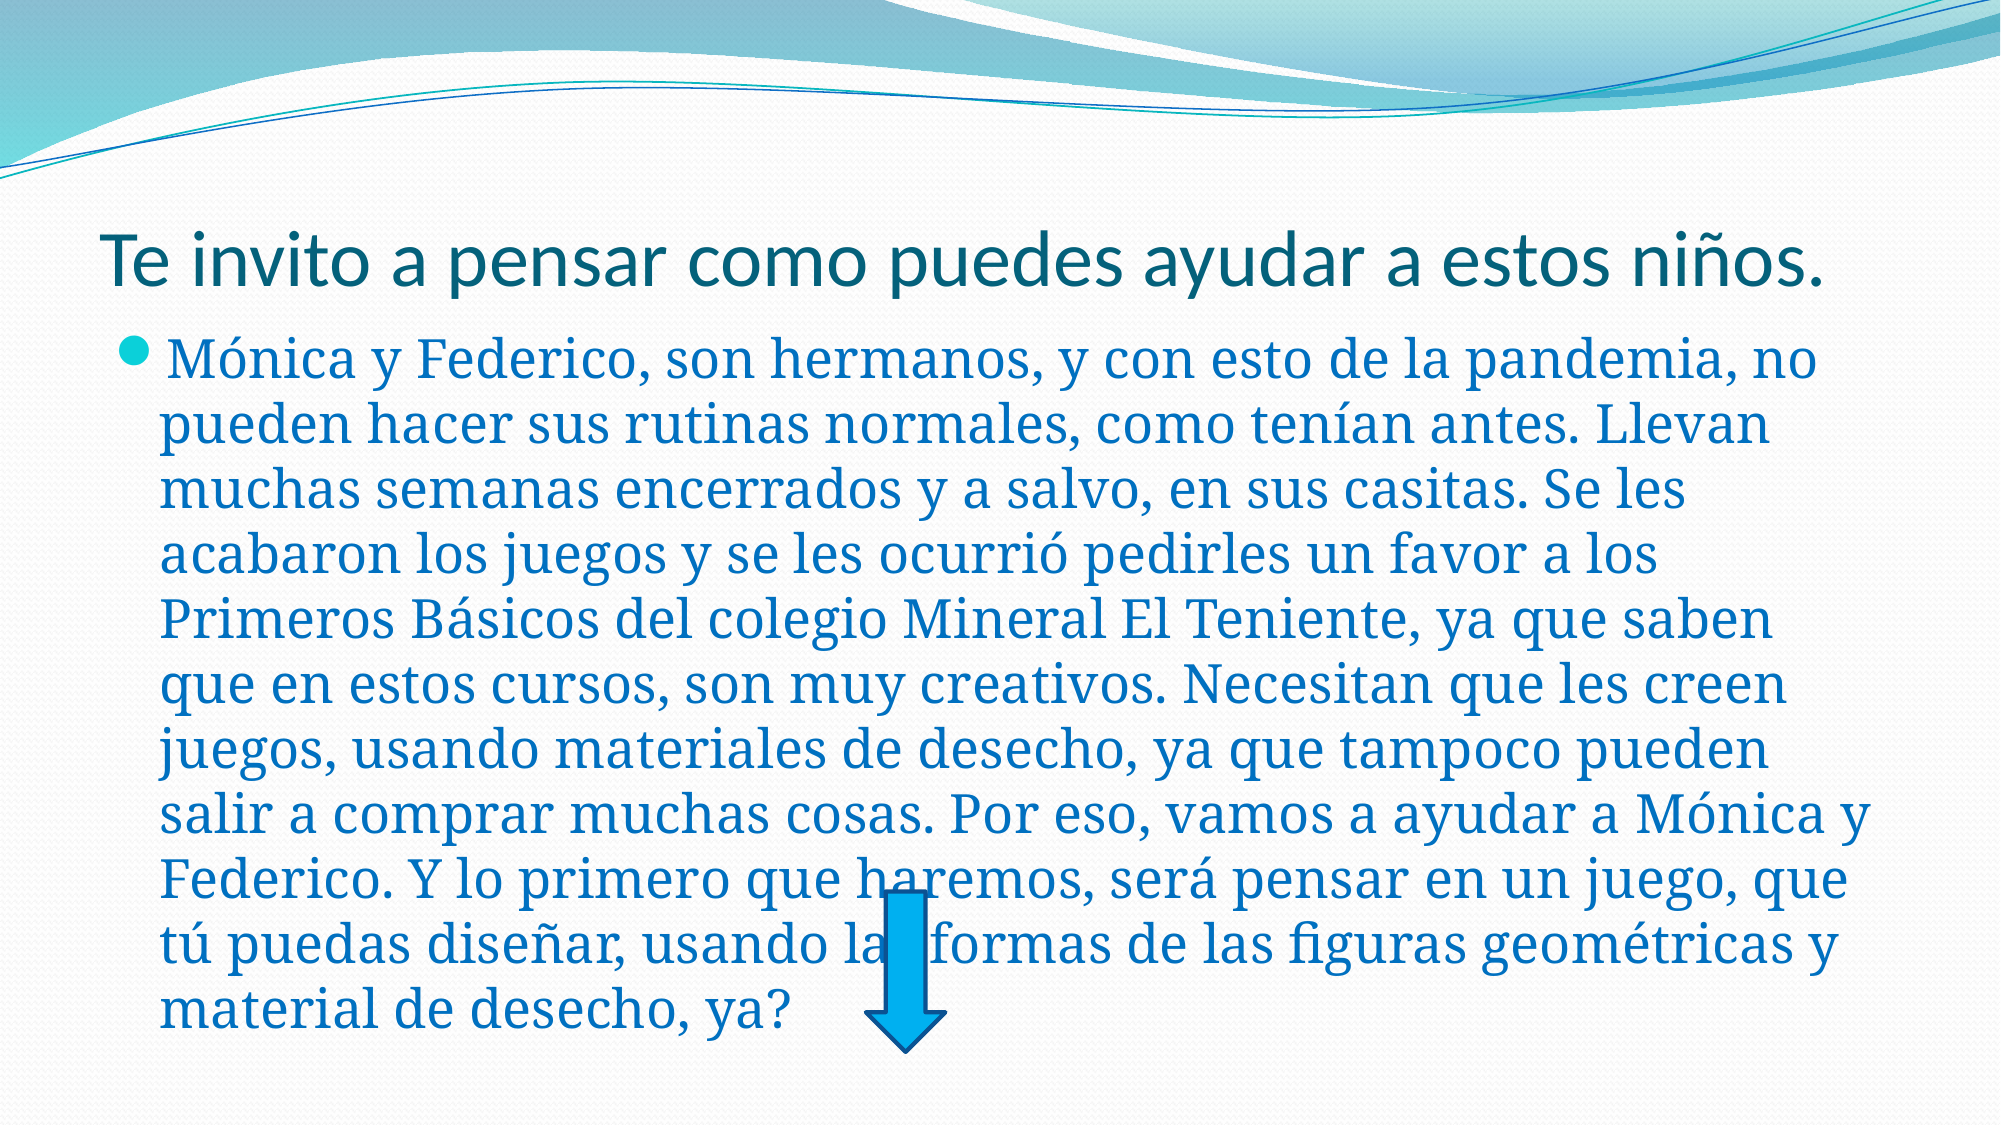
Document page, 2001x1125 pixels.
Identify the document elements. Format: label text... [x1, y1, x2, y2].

title Te invito a pensar como puedes ayudar a estos niños. [99, 115, 1900, 303]
list Mónica y Federico, son hermanos, y con esto de la pandemia, no pueden hacer sus rutinas normales, como tenían antes. Llevan muchas semanas encerrados y a salvo, en sus casitas. Se les acabaron los juegos y se les ocurrió pedirles un favor a los Primeros Básicos del colegio Mineral El Teniente, ya que saben que en estos cursos, son muy creativos. Necesitan que les creen juegos, usando materiales de desecho, ya que tampoco pueden salir a comprar muchas cosas. Por eso, vamos a ayudar a Mónica y Federico. Y lo primero que haremos, será pensar en un juego, que tú puedas diseñar, usando las formas de las figuras geométricas y material de desecho, ya? [99, 317, 1900, 1038]
text_box [863, 889, 948, 1055]
